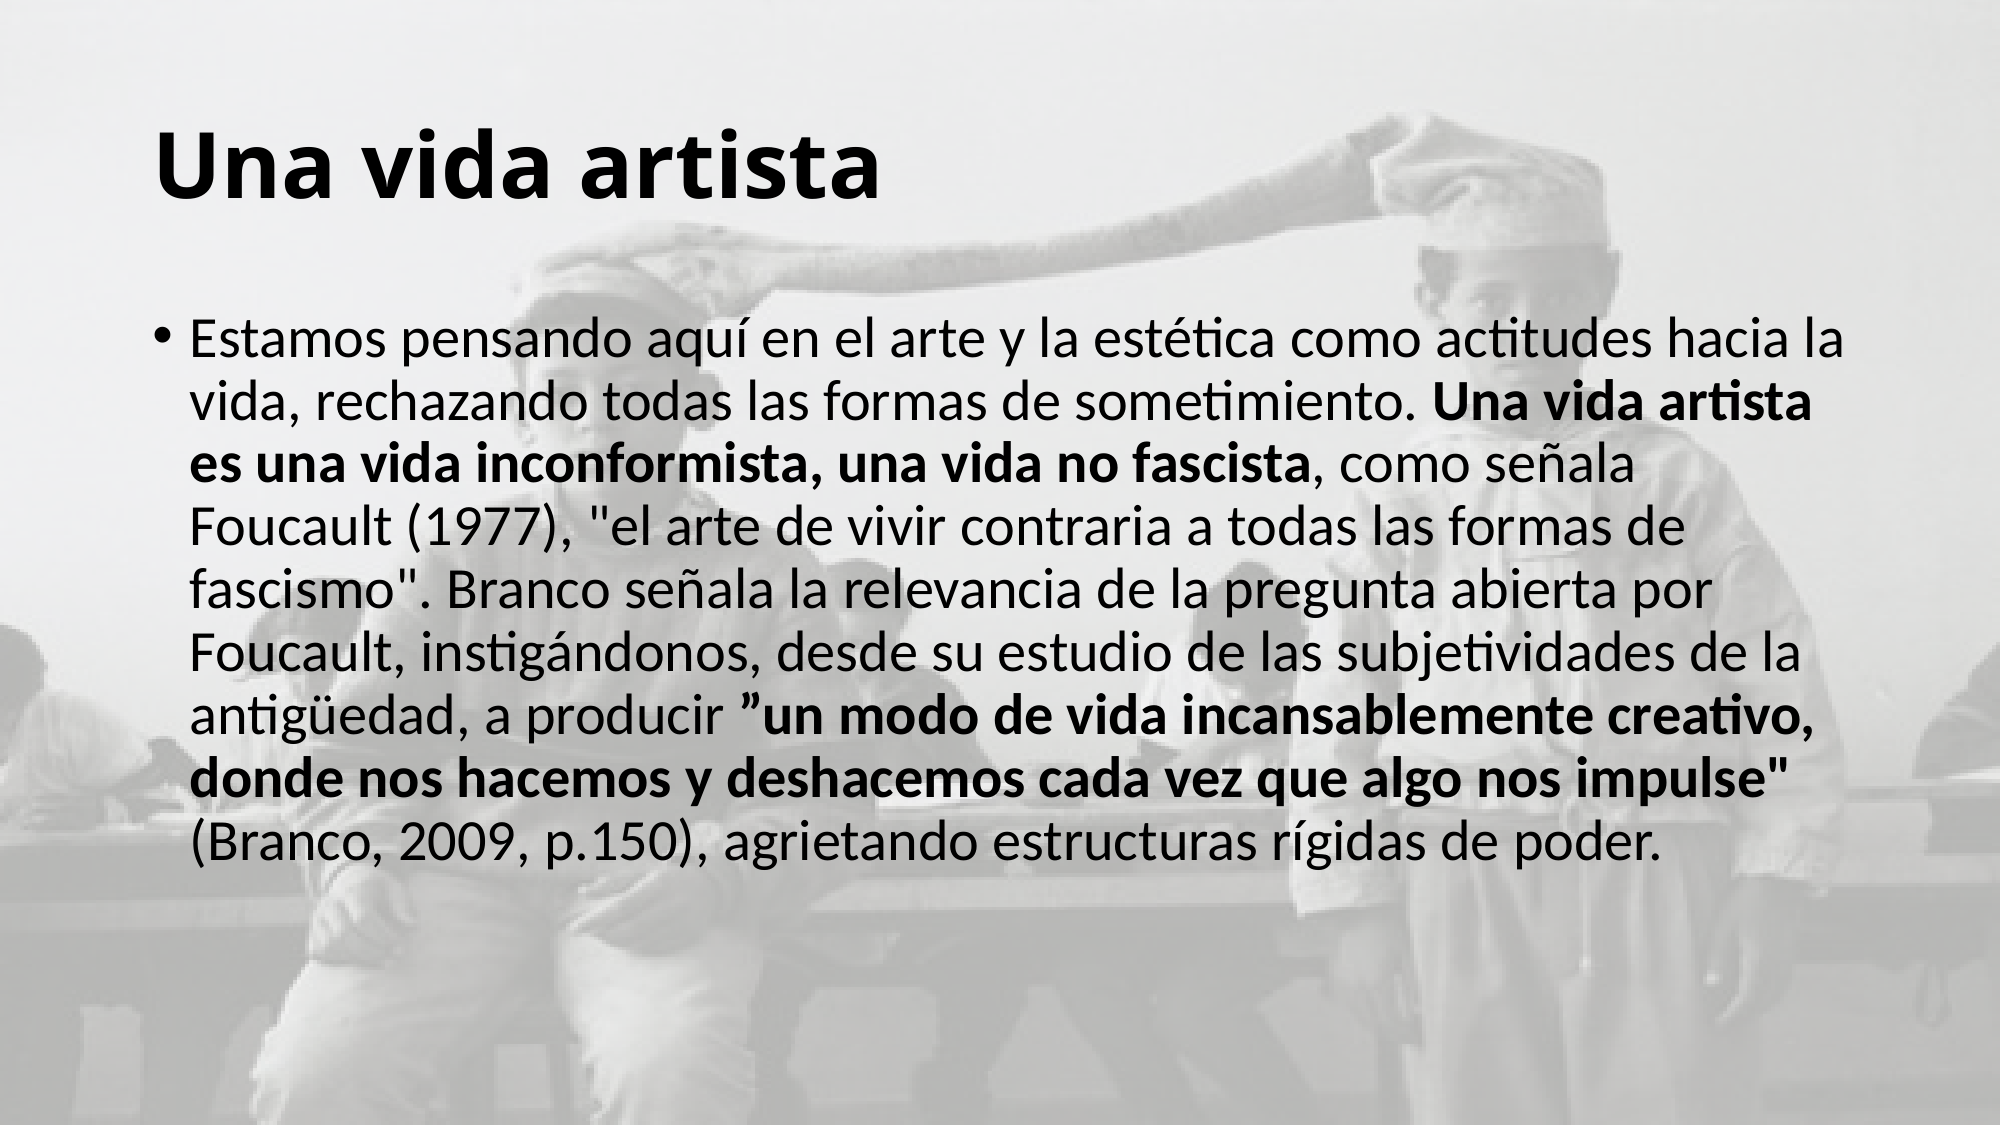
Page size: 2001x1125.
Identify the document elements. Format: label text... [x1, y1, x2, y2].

title Una vida artista [137, 59, 1863, 278]
list Estamos pensando aquí en el arte y la estética como actitudes hacia la vida, rechazando todas las formas de sometimiento. Una vida artista es una vida inconformista, una vida no fascista, como señala Foucault (1977), "el arte de vivir contraria a todas las formas de fascismo". Branco señala la relevancia de la pregunta abierta por Foucault, instigándonos, desde su estudio de las subjetividades de la antigüedad, a producir ”un modo de vida incansablemente creativo, donde nos hacemos y deshacemos cada vez que algo nos impulse" (Branco, 2009, p.150), agrietando estructuras rígidas de poder. [137, 299, 1863, 1014]
